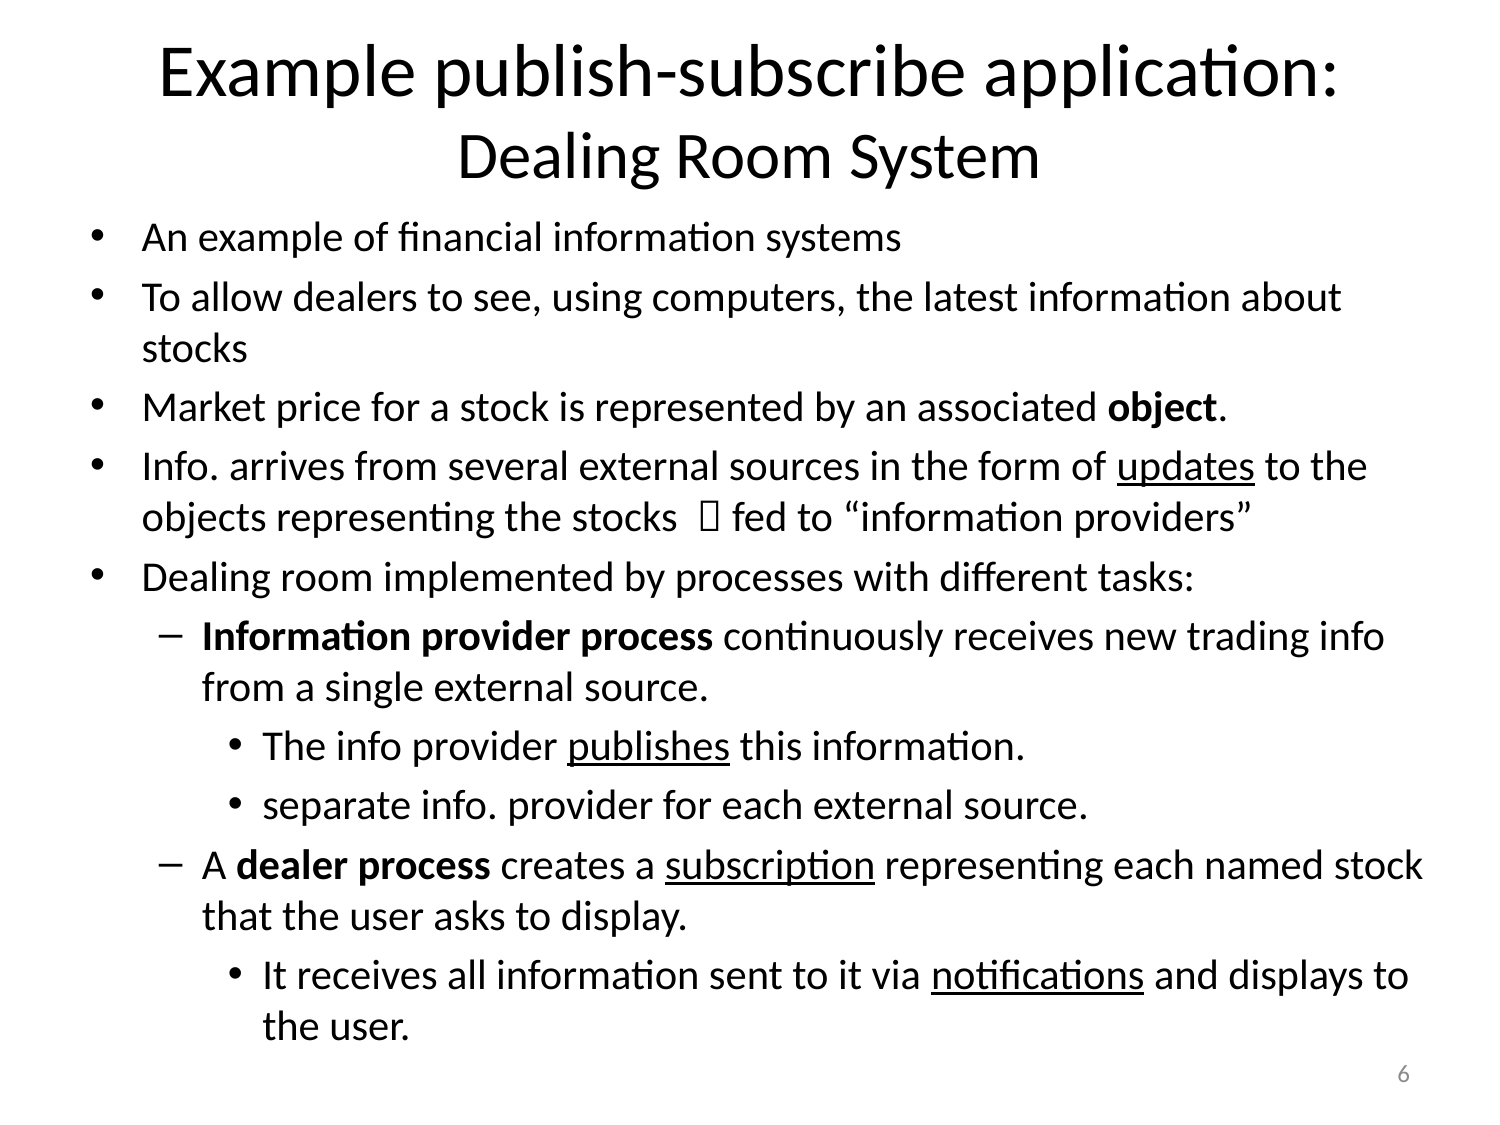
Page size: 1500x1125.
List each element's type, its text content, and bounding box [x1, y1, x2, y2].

title Example publish-subscribe application: Dealing Room System [75, 45, 1425, 168]
list An example of financial information systems To allow dealers to see, using computers, the latest information about stocks Market price for a stock is represented by an associated object. Info. arrives from several external sources in the form of updates to the objects representing the stocks  fed to “information providers” Dealing room implemented by processes with different tasks: Information provider process continuously receives new trading info from a single external source. The info provider publishes this information. separate info. provider for each external source. A dealer process creates a subscription representing each named stock that the user asks to display. It receives all information sent to it via notifications and displays to the user. [75, 201, 1458, 1067]
slide_number 6 [1074, 1042, 1425, 1103]
